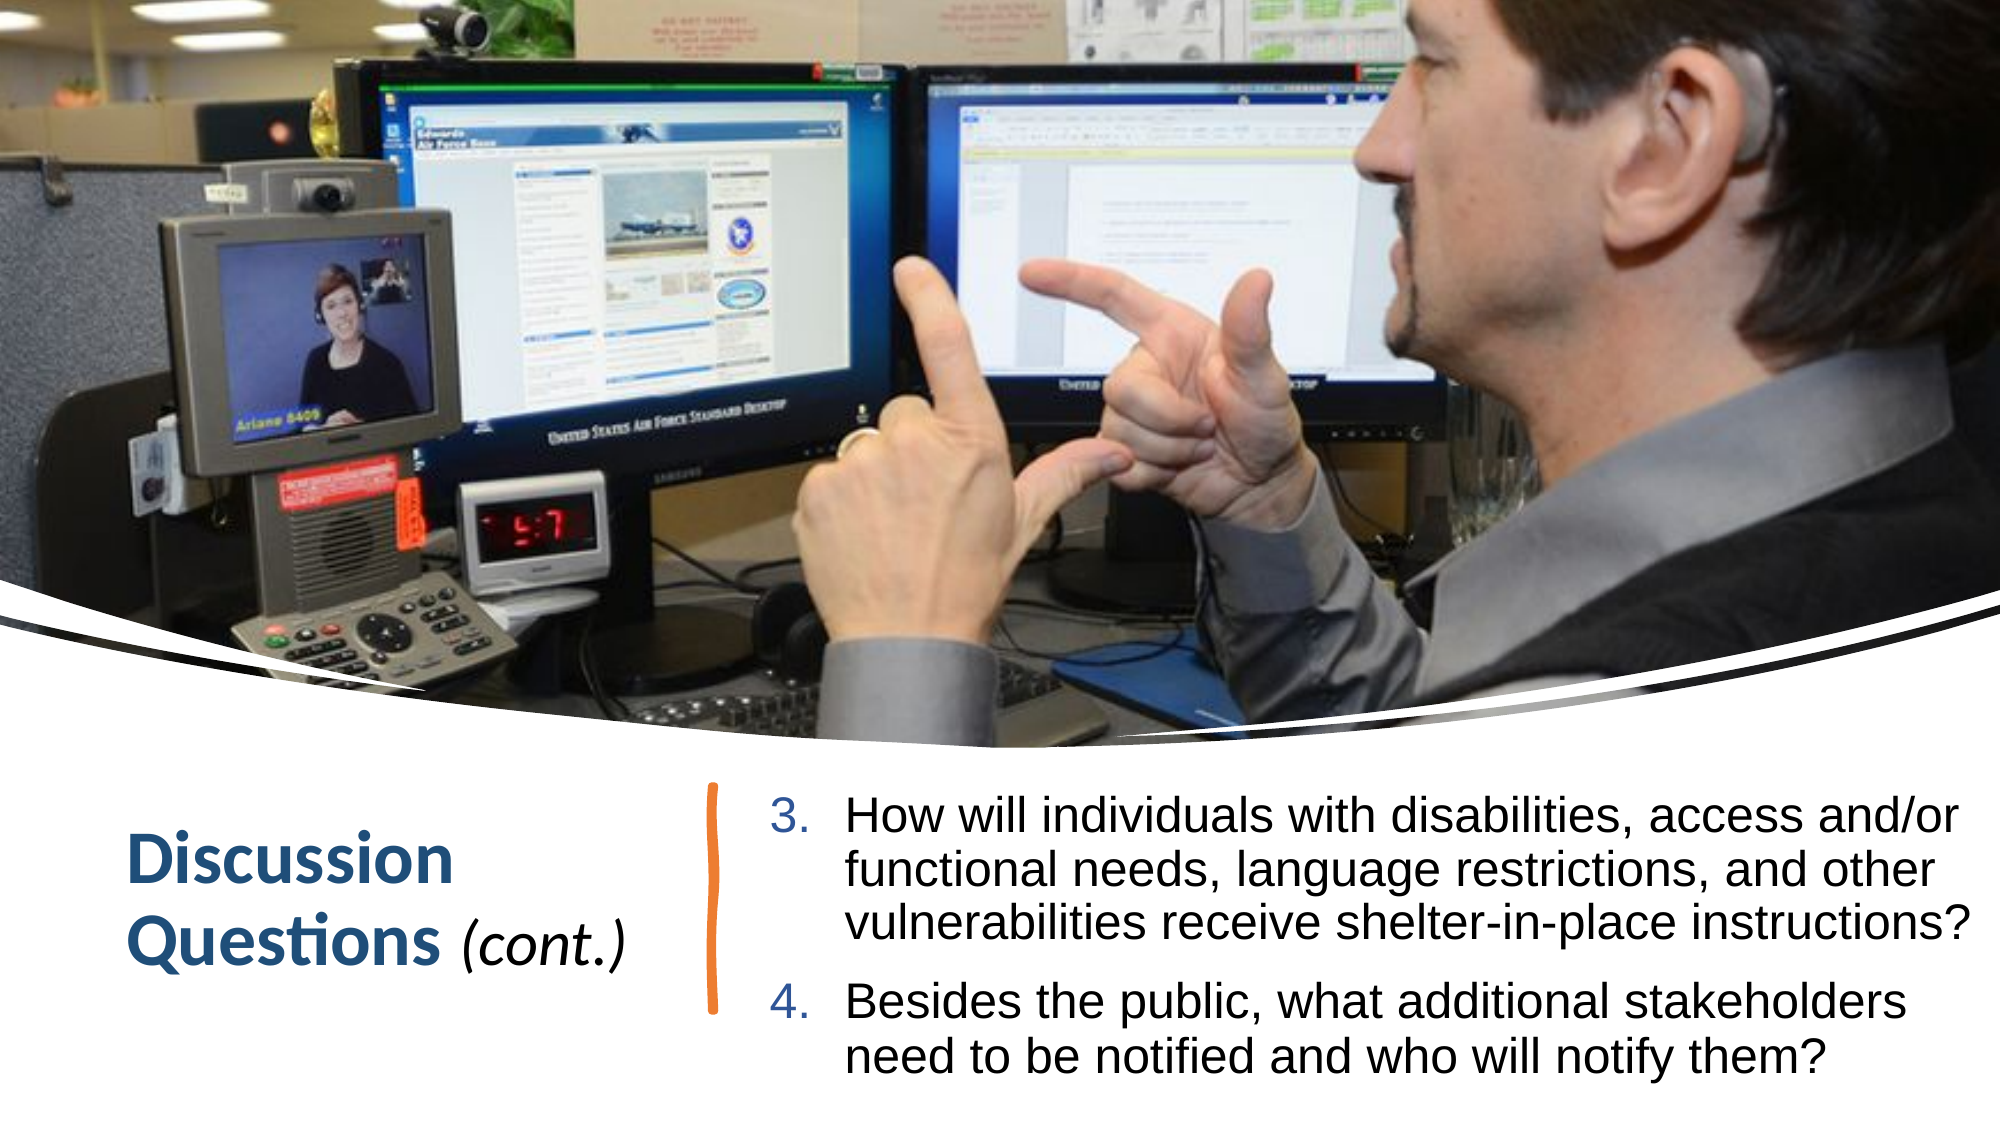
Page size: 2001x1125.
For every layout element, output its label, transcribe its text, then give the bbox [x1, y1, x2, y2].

title Discussion Questions (cont.) [111, 783, 666, 1016]
text_box [0, 748, 2000, 1125]
list How will individuals with disabilities, access and/or functional needs, language restrictions, and other vulnerabilities receive shelter-in-place instructions? Besides the public, what additional stakeholders need to be notified and who will notify them? [754, 821, 2000, 1052]
picture [0, 0, 2000, 748]
text_box [709, 784, 717, 1012]
